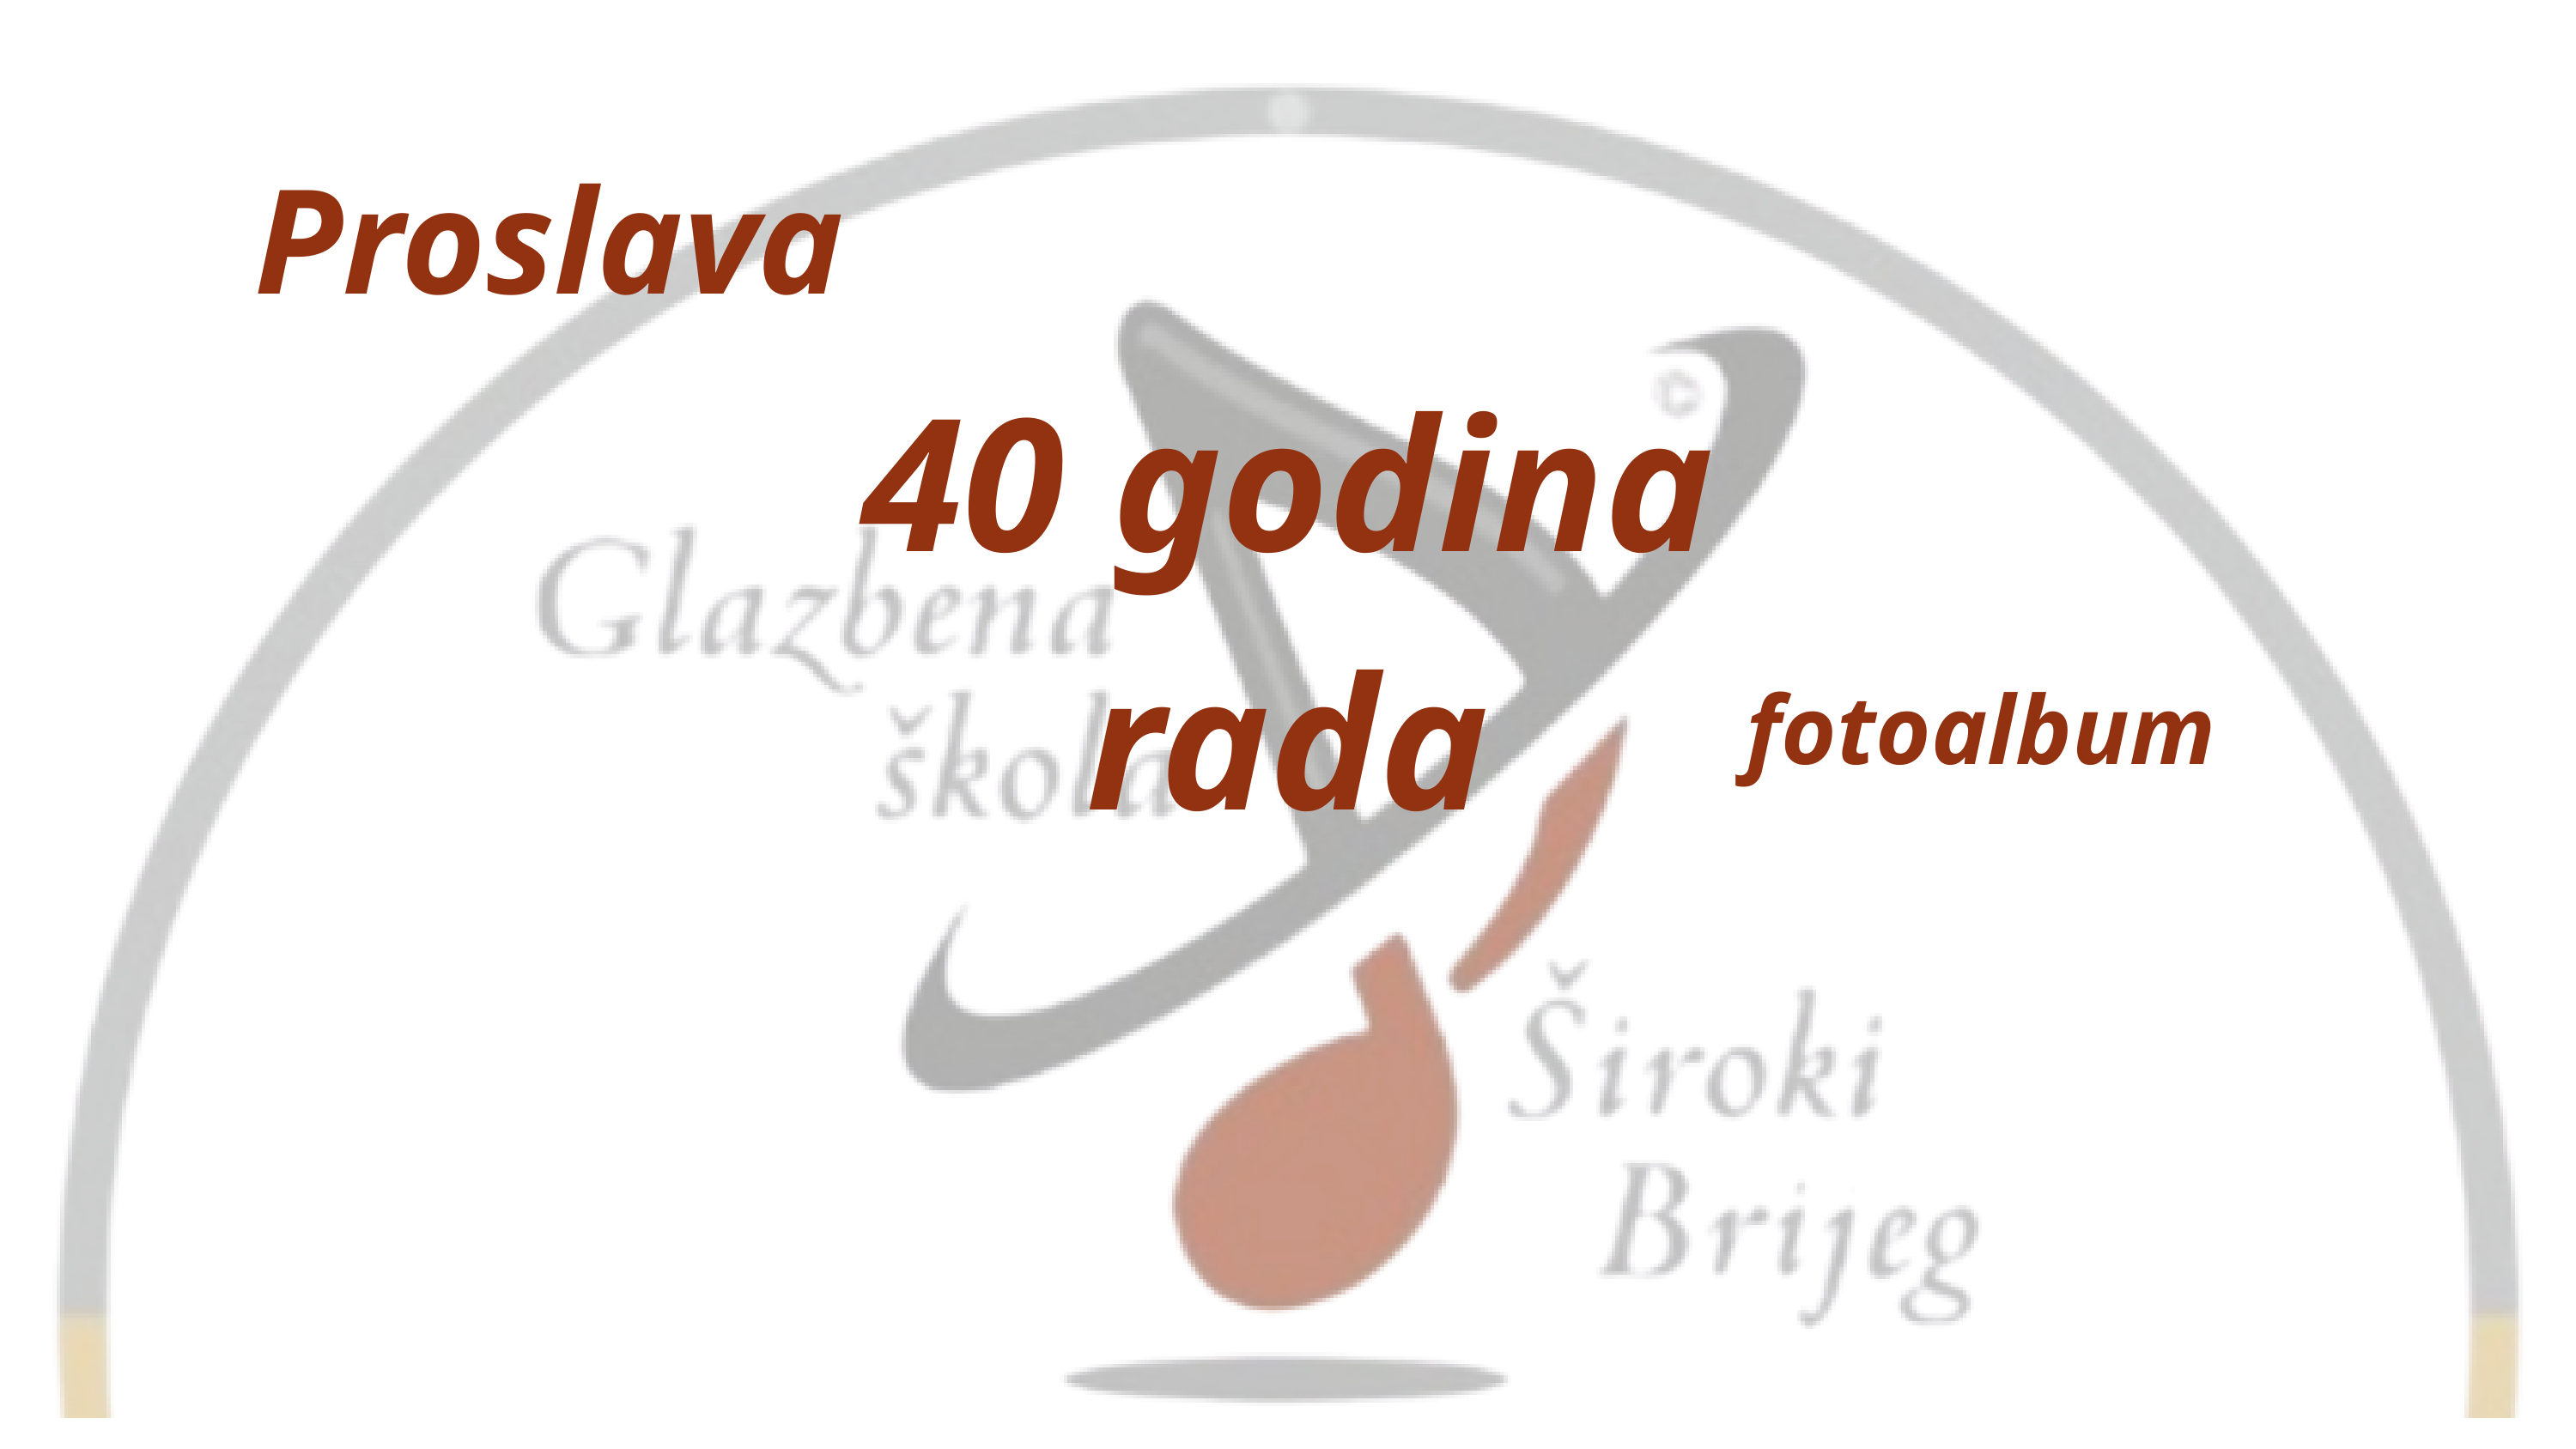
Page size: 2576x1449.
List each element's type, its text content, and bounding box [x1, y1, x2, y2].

text_box fotoalbum [940, 651, 2576, 784]
text_box 40 godina rada [666, 330, 1910, 846]
text_box [46, 30, 2530, 1418]
text_box Proslava [0, 119, 1590, 324]
